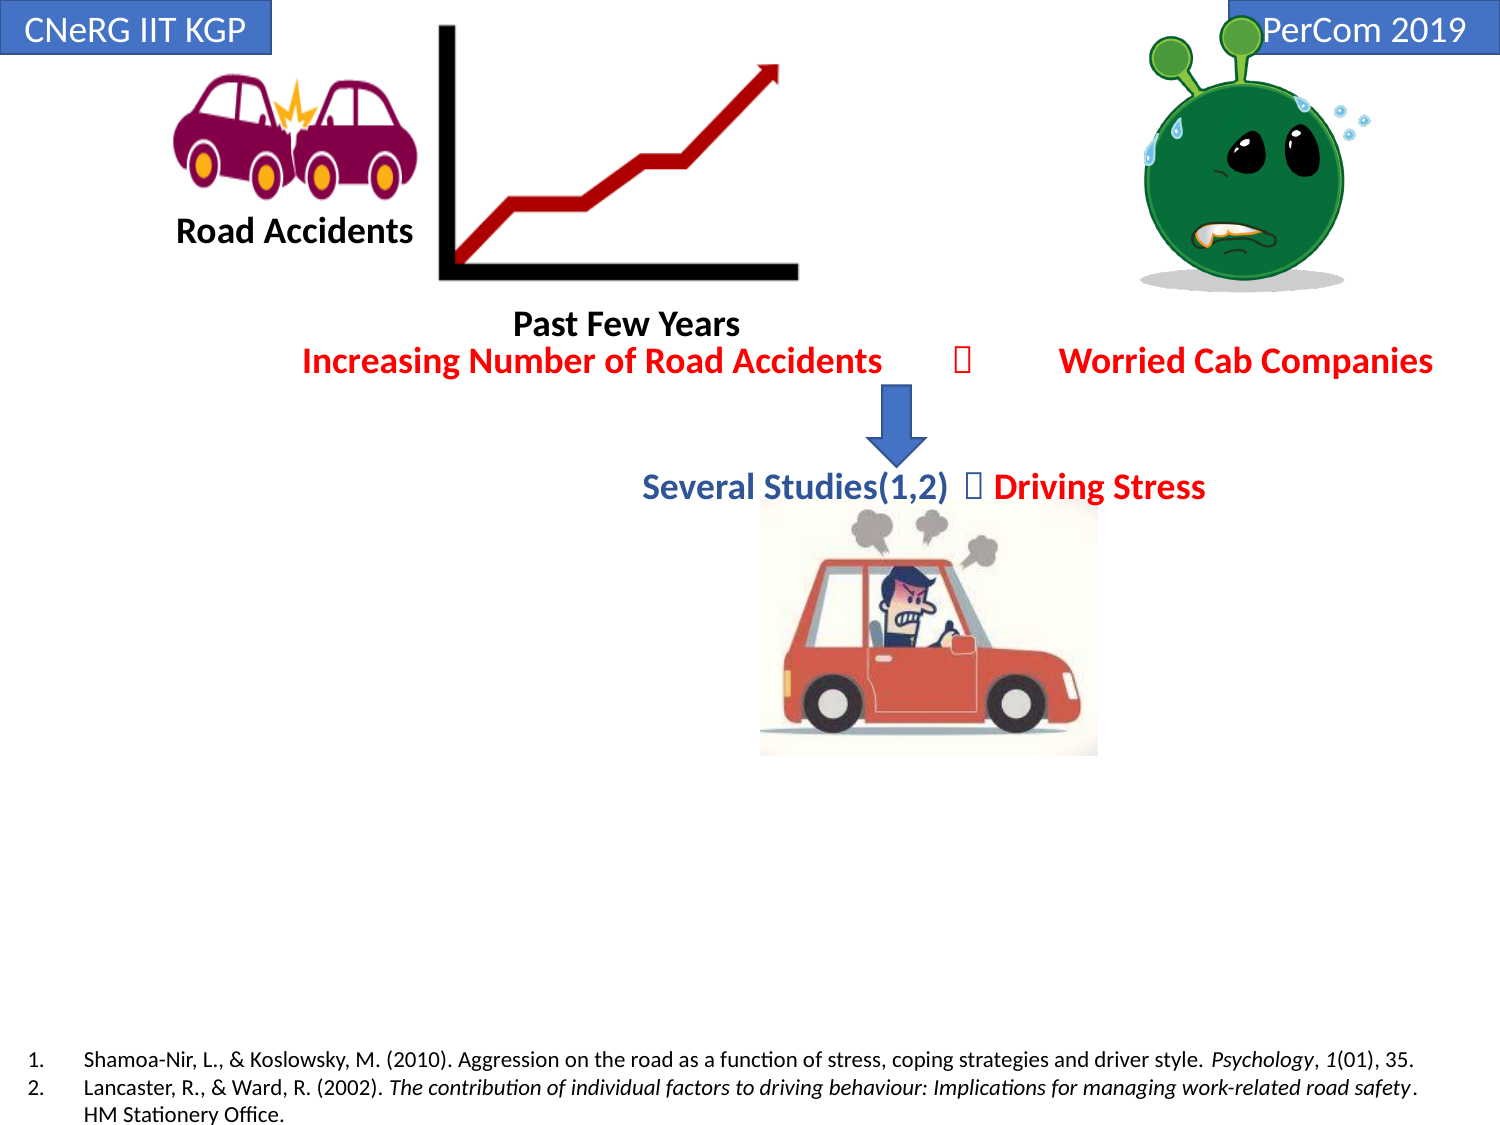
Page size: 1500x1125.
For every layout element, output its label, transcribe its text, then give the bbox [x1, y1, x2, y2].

picture [1134, 12, 1371, 299]
text_box Road Accidents [161, 208, 429, 259]
text_box Several Studies(1,2)  Driving Stress [627, 454, 1221, 514]
picture [760, 499, 1098, 756]
text_box [865, 384, 928, 454]
text_box Increasing Number of Road Accidents  Worried Cab Companies [287, 329, 1449, 389]
text_box Past Few Years [498, 292, 756, 329]
picture [160, 9, 807, 292]
text_box Shamoa-Nir, L., & Koslowsky, M. (2010). Aggression on the road as a function of stress, coping strategies and driver style. Psychology, 1(01), 35. Lancaster, R., & Ward, R. (2002). The contribution of individual factors to driving behaviour: Implications for managing work-related road safety. HM Stationery Office. [12, 1037, 1468, 1125]
